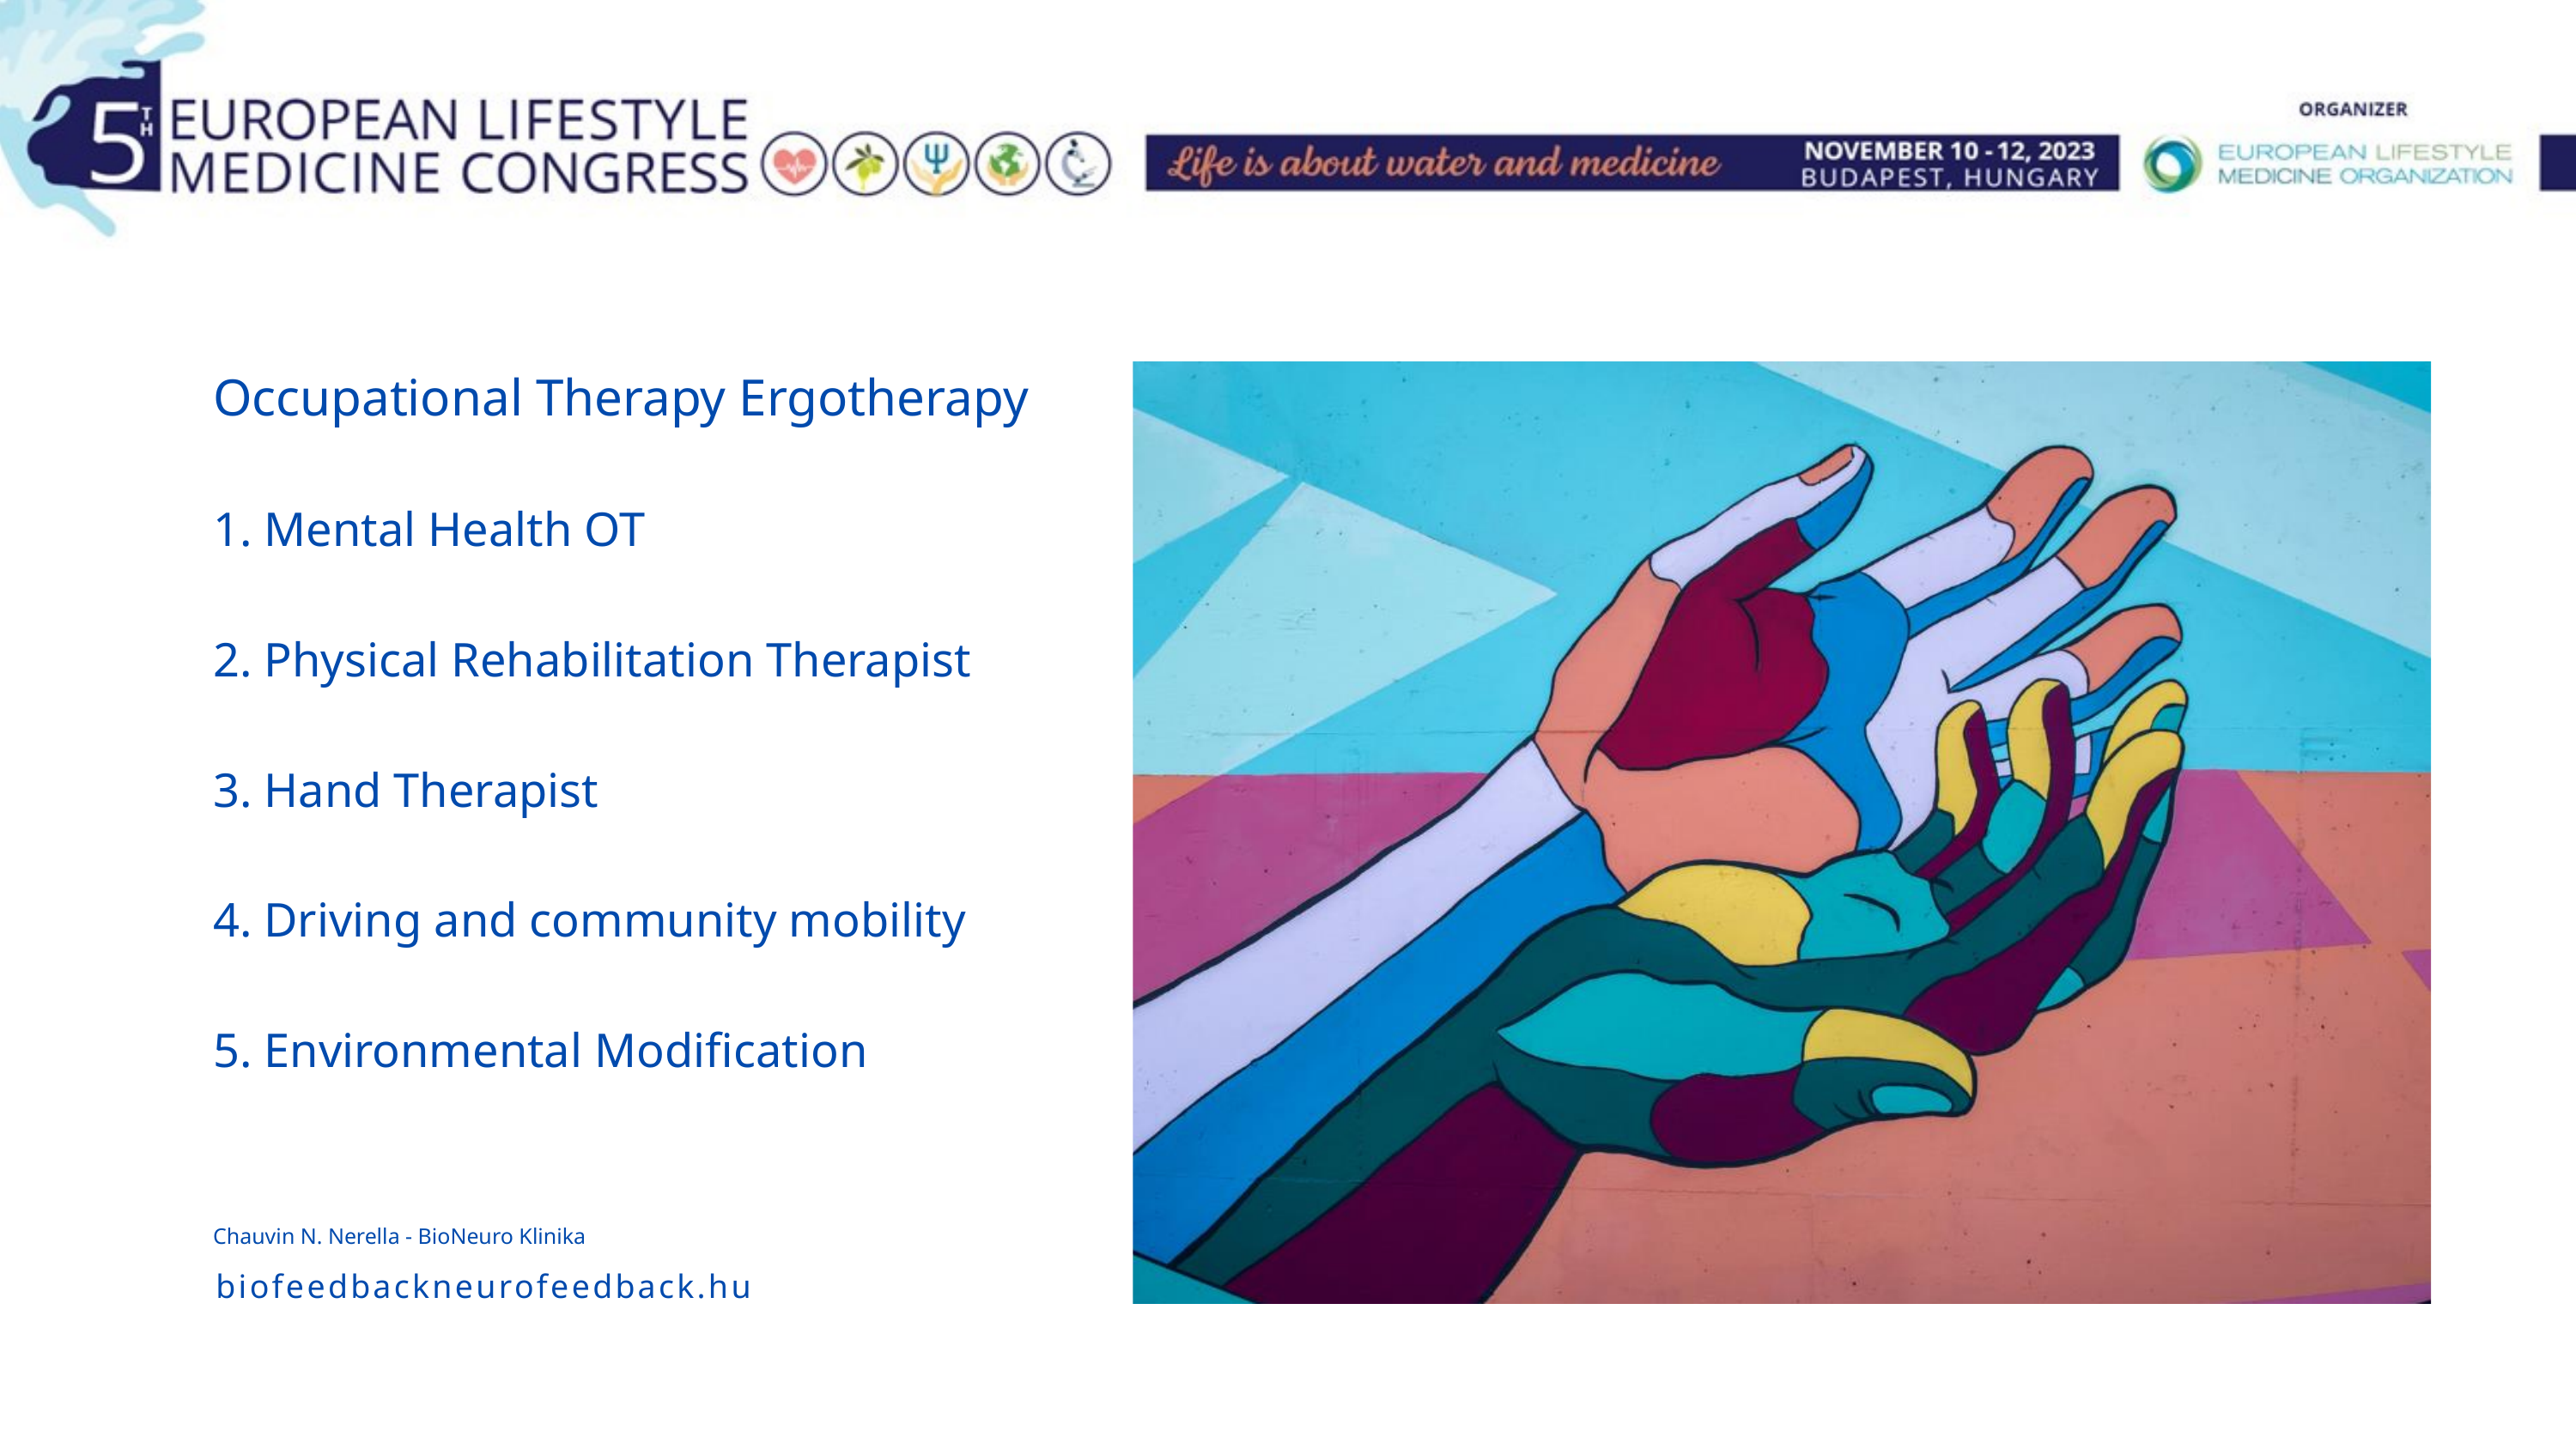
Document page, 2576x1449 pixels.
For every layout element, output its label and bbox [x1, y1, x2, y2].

text_box [212, 361, 2432, 1304]
picture [0, 0, 2576, 252]
